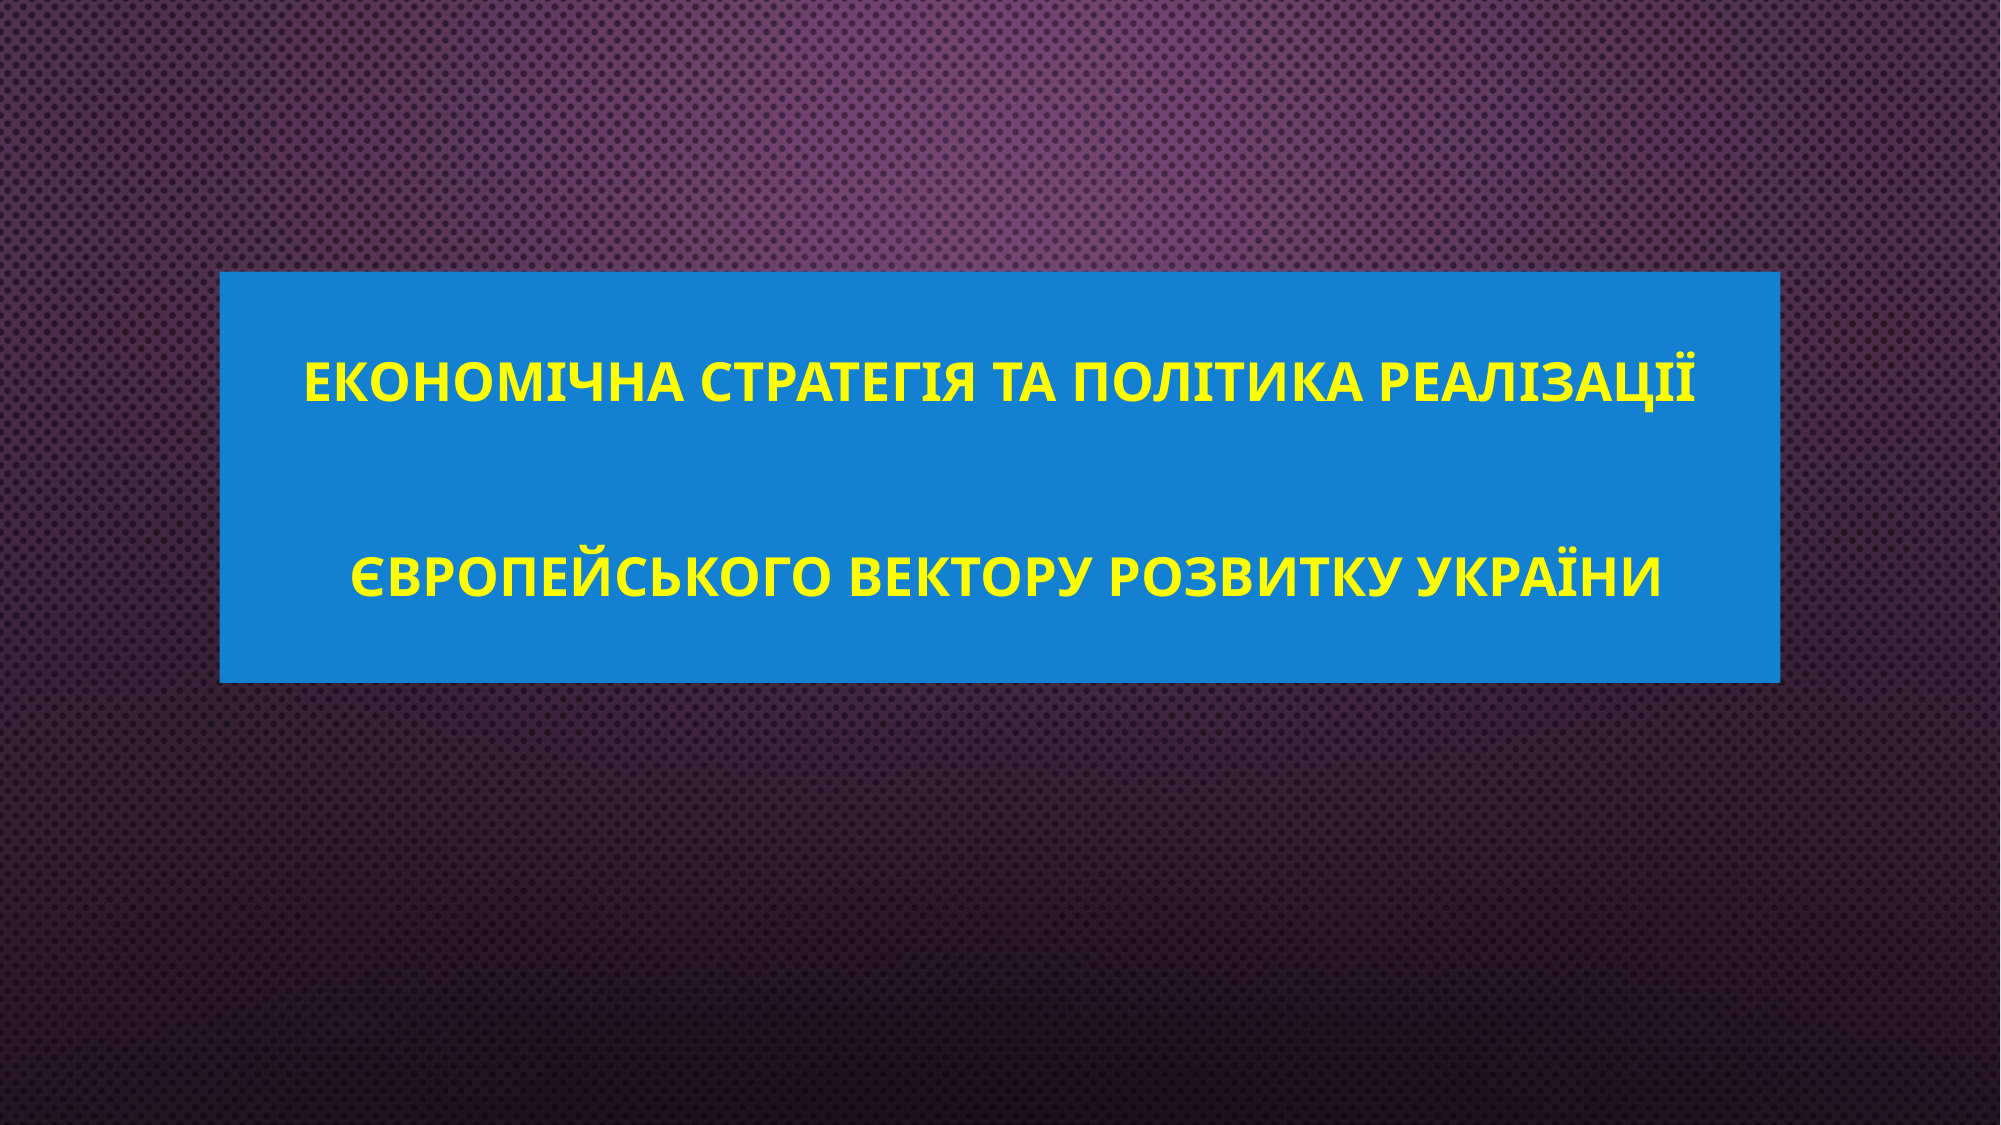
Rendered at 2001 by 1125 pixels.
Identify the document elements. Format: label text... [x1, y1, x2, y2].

title Економічна стратегія та політика реалізації європейського вектору розвитку України [219, 271, 1781, 683]
